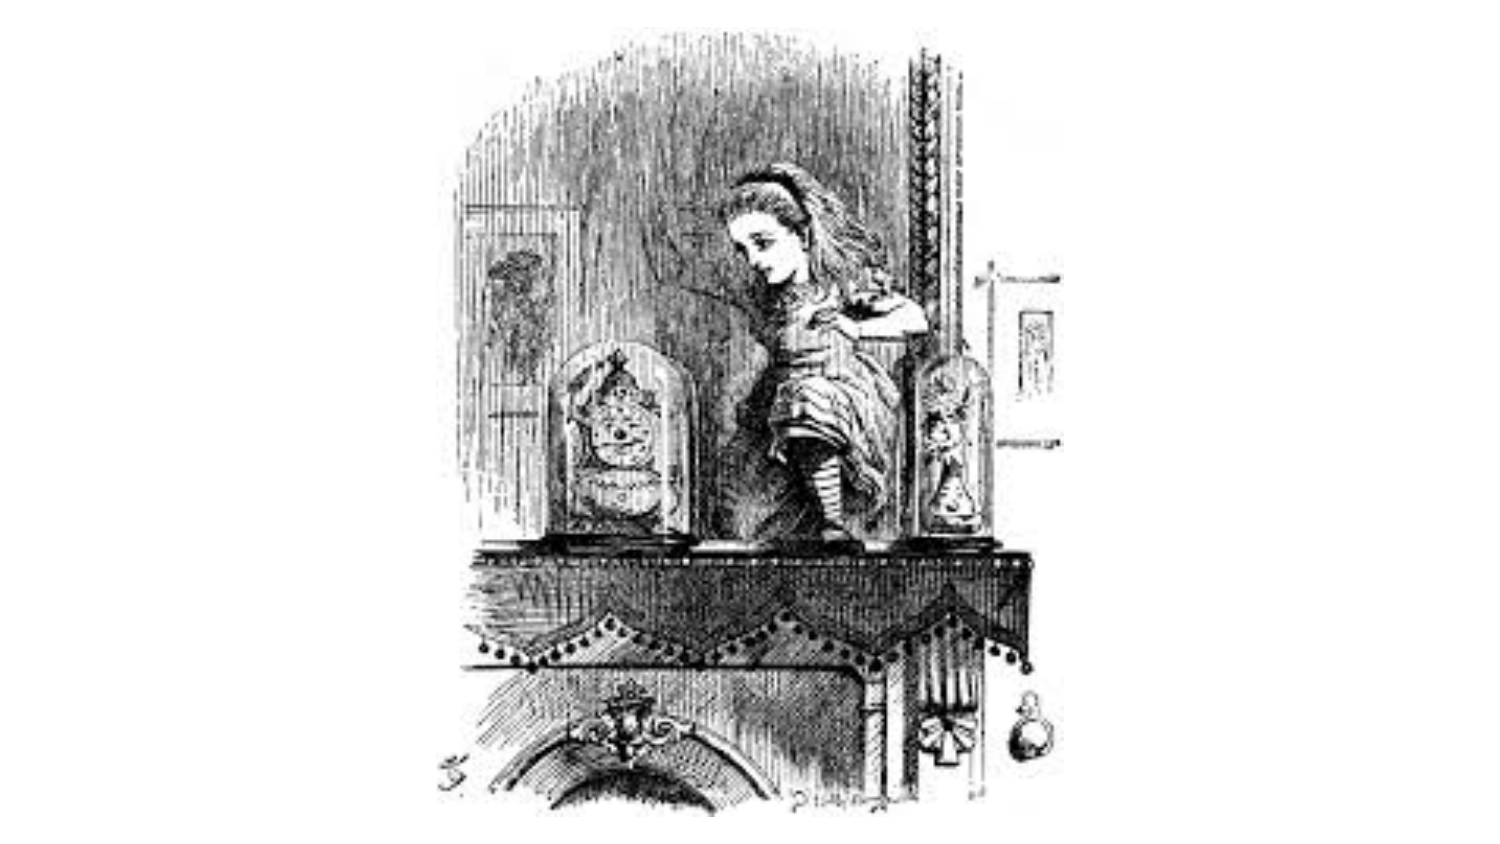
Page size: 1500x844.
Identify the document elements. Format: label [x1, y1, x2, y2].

picture [436, 27, 1064, 817]
